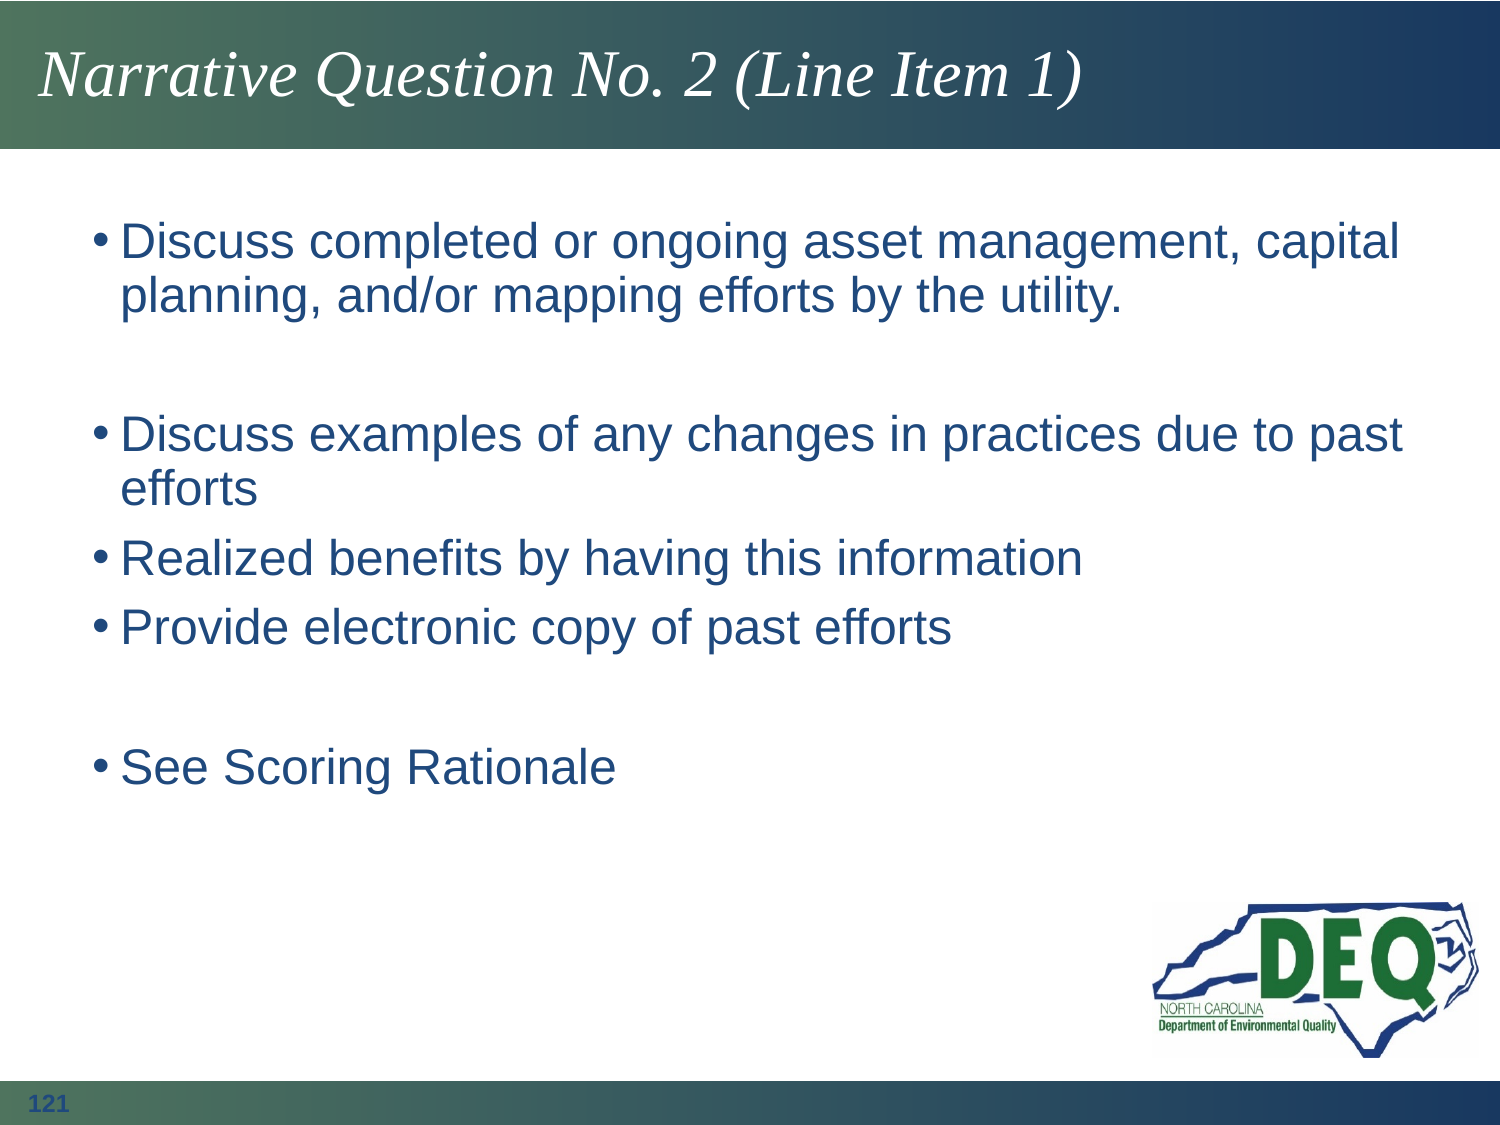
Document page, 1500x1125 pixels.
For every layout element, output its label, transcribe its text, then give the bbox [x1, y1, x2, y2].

picture [1152, 902, 1479, 1058]
list Discuss completed or ongoing asset management, capital planning, and/or mapping efforts by the utility. Discuss examples of any changes in practices due to past efforts Realized benefits by having this information Provide electronic copy of past efforts See Scoring Rationale [77, 207, 1446, 1010]
title Narrative Question No. 2 (Line Item 1) [23, 1, 1477, 149]
slide_number 121 [12, 1091, 351, 1114]
